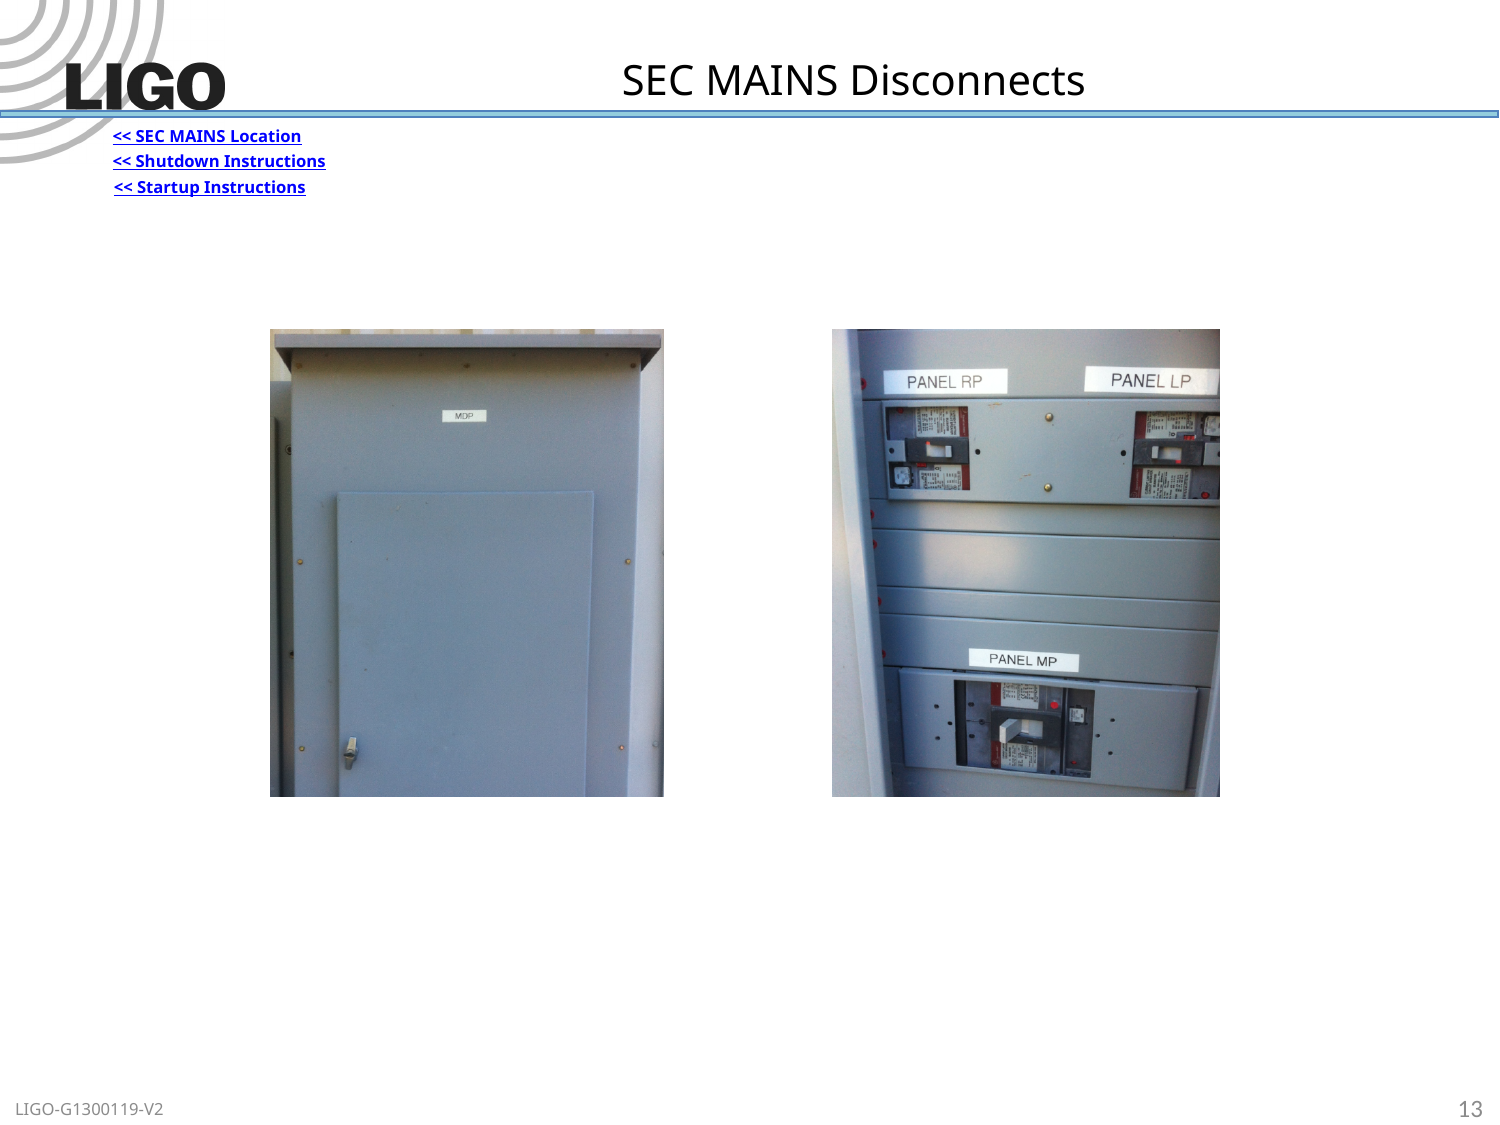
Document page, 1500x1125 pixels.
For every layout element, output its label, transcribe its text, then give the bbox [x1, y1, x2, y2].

picture [0, 118, 97, 164]
text_box << Shutdown Instructions [97, 143, 382, 181]
picture [831, 329, 1221, 797]
slide_number 13 [1388, 1090, 1499, 1125]
picture [0, 0, 225, 110]
text_box << SEC MAINS Location [97, 118, 382, 143]
slide_number LIGO-G1300119-V2 [0, 1093, 209, 1125]
title SEC MAINS Disconnects [283, 45, 1425, 112]
text_box << Startup Instructions [99, 169, 383, 208]
picture [270, 329, 664, 797]
